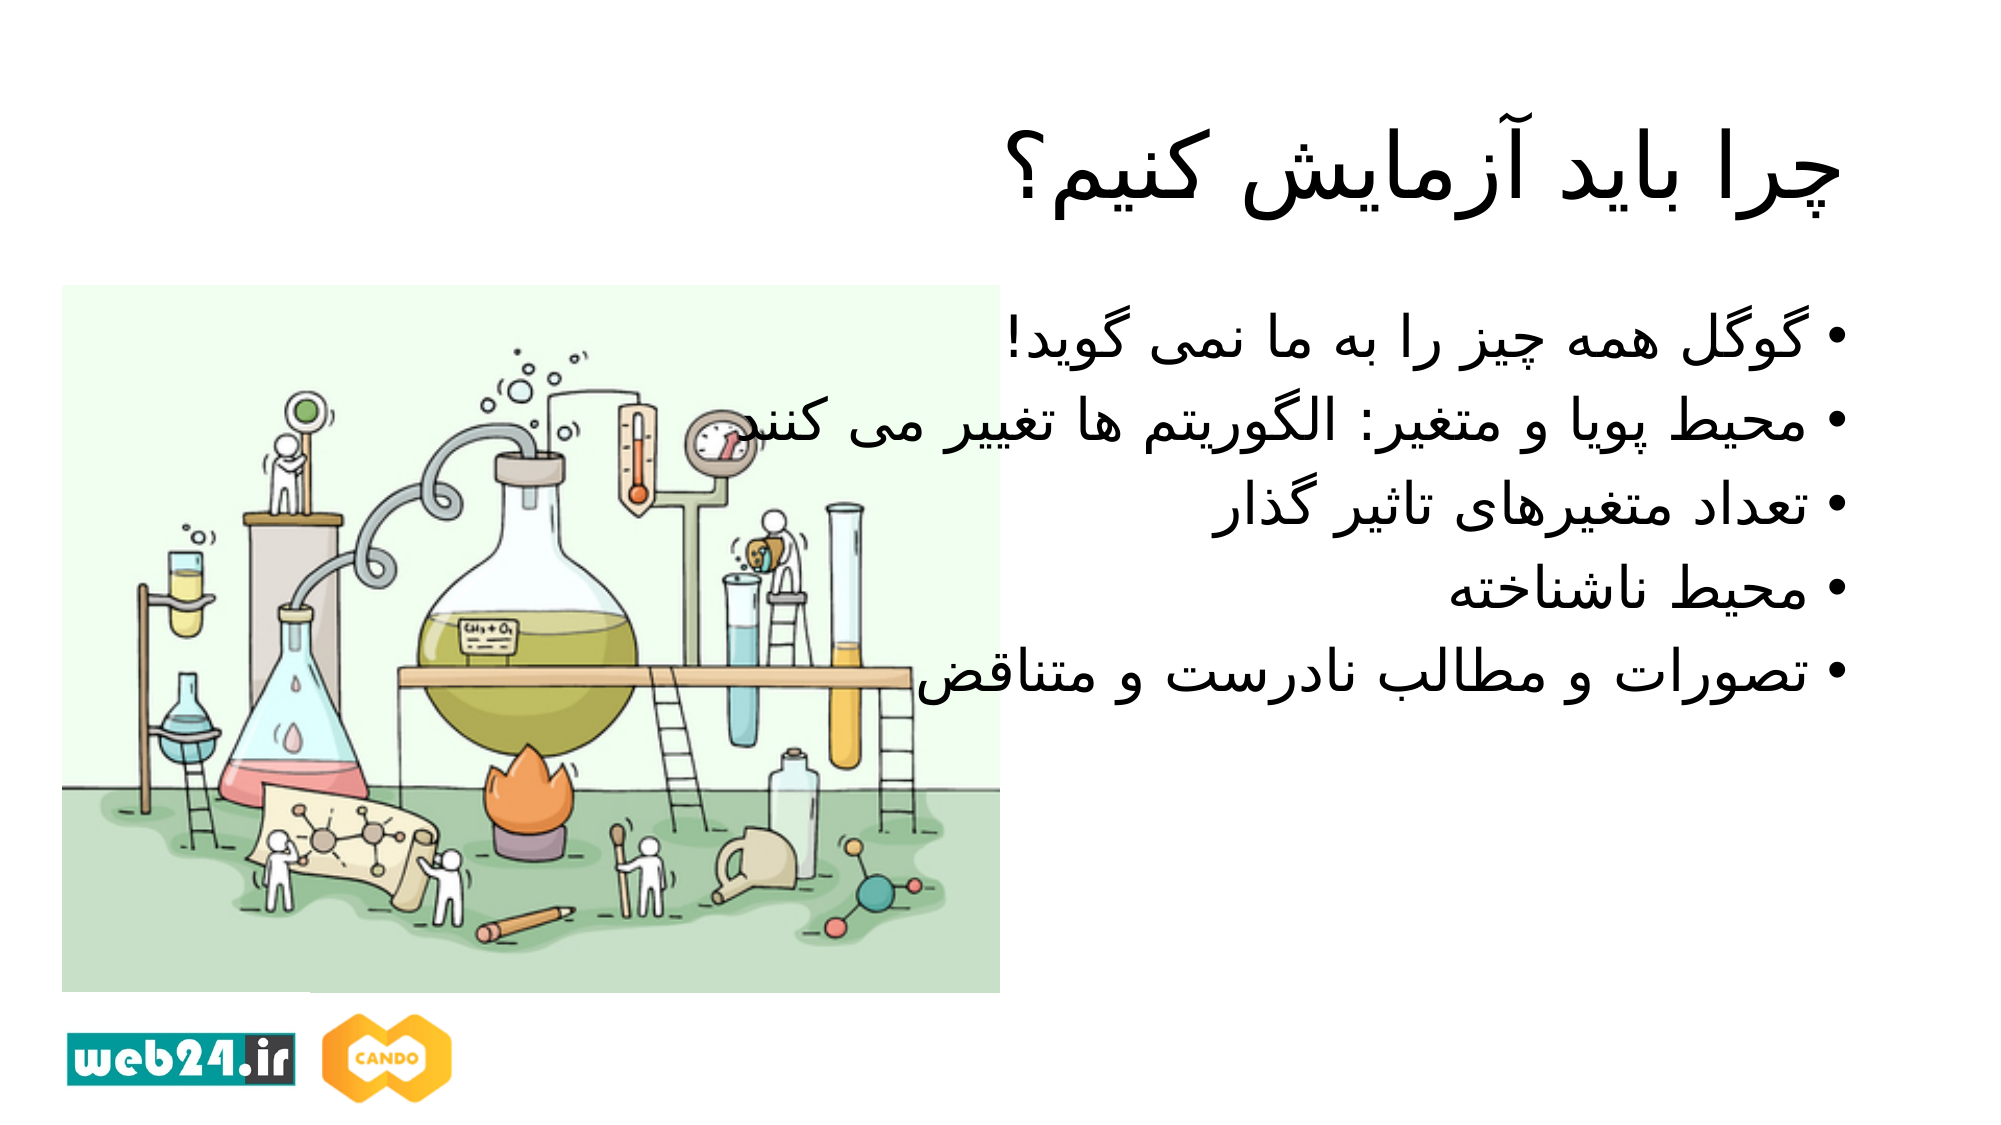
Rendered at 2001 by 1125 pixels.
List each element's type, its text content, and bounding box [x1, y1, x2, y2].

list گوگل همه چیز را به ما نمی گوید! محیط پویا و متغیر: الگوریتم ها تغییر می کنند تعداد متغیرهای تاثیر گذار محیط ناشناخته تصورات و مطالب نادرست و متناقض [310, 299, 1863, 1014]
picture [43, 285, 1000, 1125]
title چرا باید آزمایش کنیم؟ [137, 59, 1863, 278]
